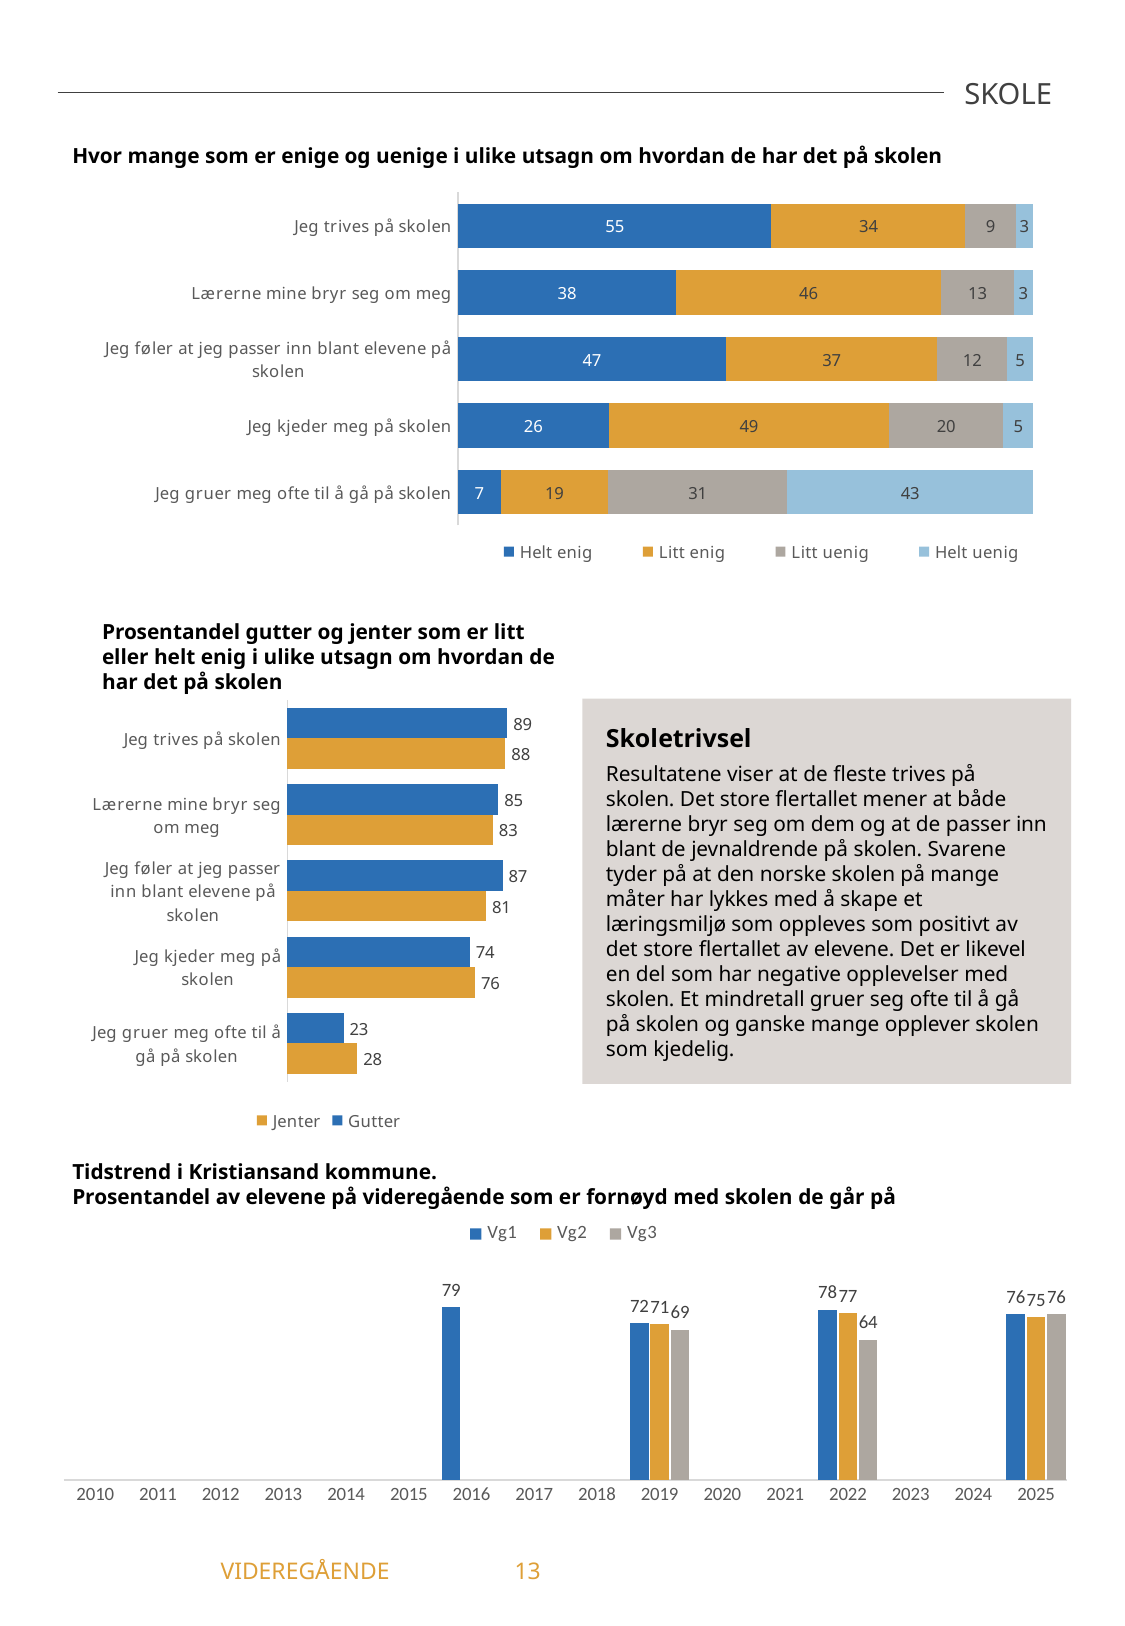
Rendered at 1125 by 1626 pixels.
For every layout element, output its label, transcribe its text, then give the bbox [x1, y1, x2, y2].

chart [57, 1203, 1070, 1525]
chart [58, 185, 1069, 577]
text_box VIDEREGÅENDE 13 [49, 1549, 1125, 1592]
text_box Hvor mange som er enige og uenige i ulike utsagn om hvordan de har det på skolen [57, 134, 1067, 175]
text_box Prosentandel gutter og jenter som er litt eller helt enig i ulike utsagn om hvordan de har det på skolen [87, 611, 574, 702]
text_box Skoletrivsel Resultatene viser at de fleste trives på skolen. Det store flertallet mener at både lærerne bryr seg om dem og at de passer inn blant de jevnaldrende på skolen. Svarene tyder på at den norske skolen på mange måter har lykkes med å skape et læringsmiljø som oppleves som positivt av det store flertallet av elevene. Det er likevel en del som har negative opplevelser med skolen. Et mindretall gruer seg ofte til å gå på skolen og ganske mange opplever skolen som kjedelig. [582, 698, 1072, 1084]
text_box Tidstrend i Kristiansand kommune. Prosentandel av elevene på videregående som er fornøyd med skolen de går på [57, 1151, 1069, 1203]
text_box SKOLE [57, 68, 1067, 118]
chart [86, 699, 572, 1139]
